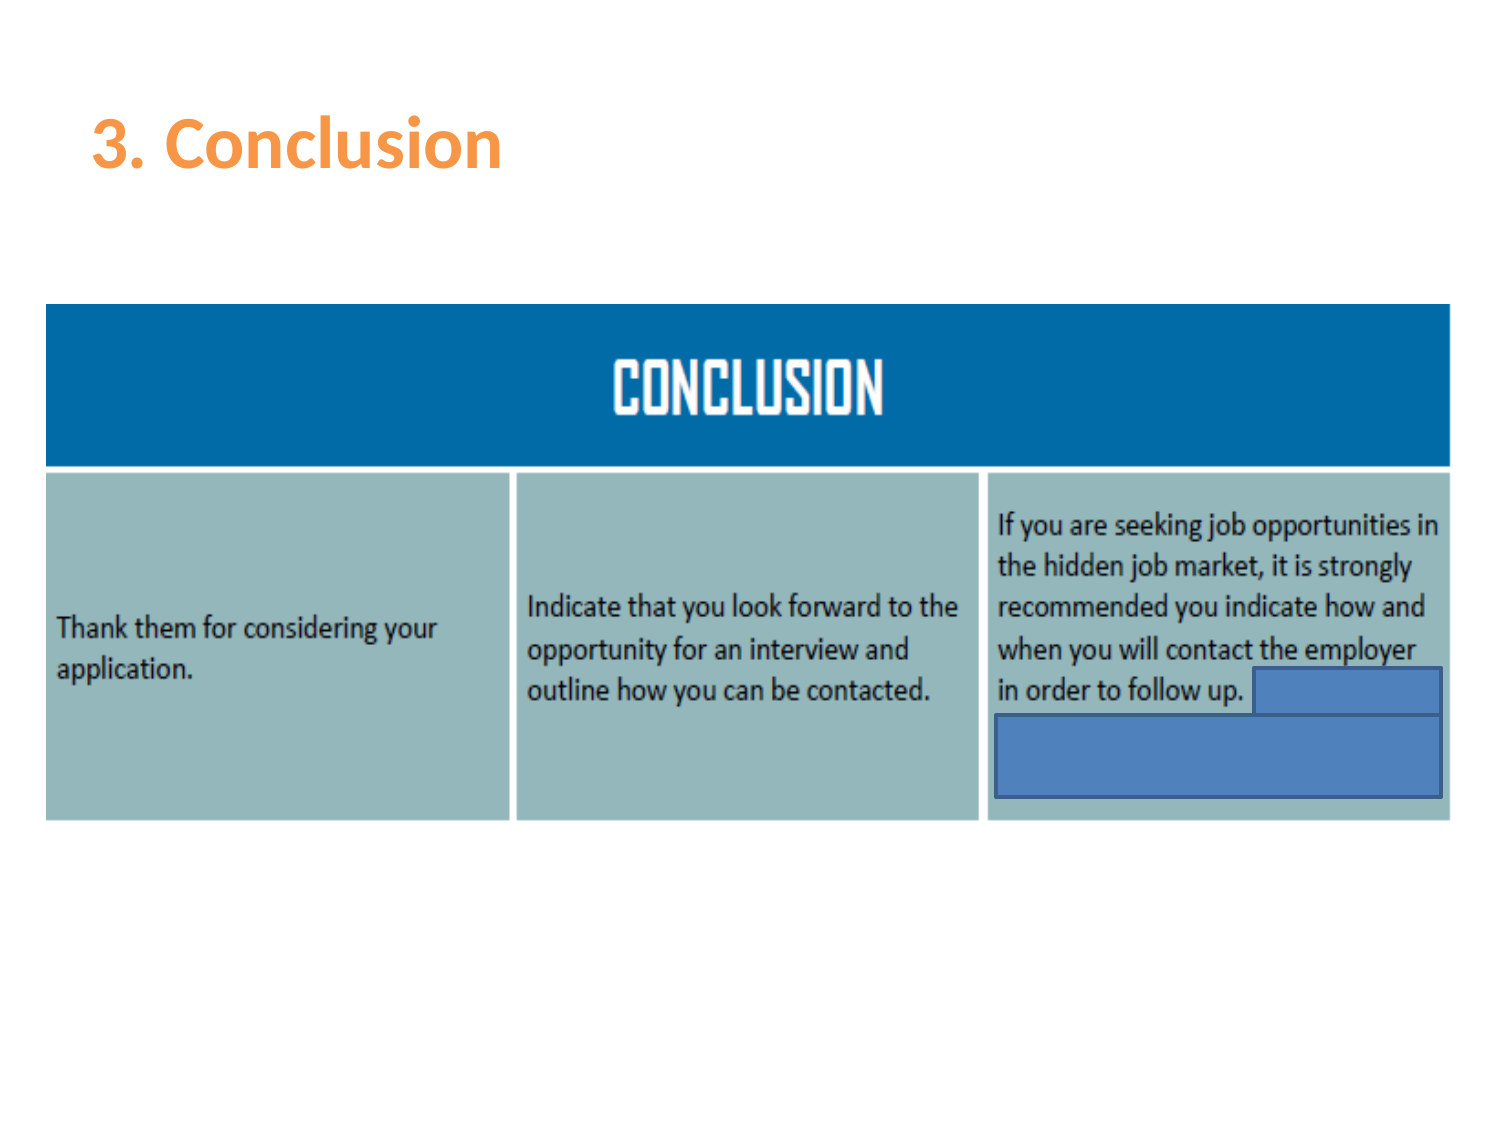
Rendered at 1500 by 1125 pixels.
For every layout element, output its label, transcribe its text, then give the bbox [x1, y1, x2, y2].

title 3. Conclusion [75, 45, 1425, 233]
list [46, 304, 1454, 823]
